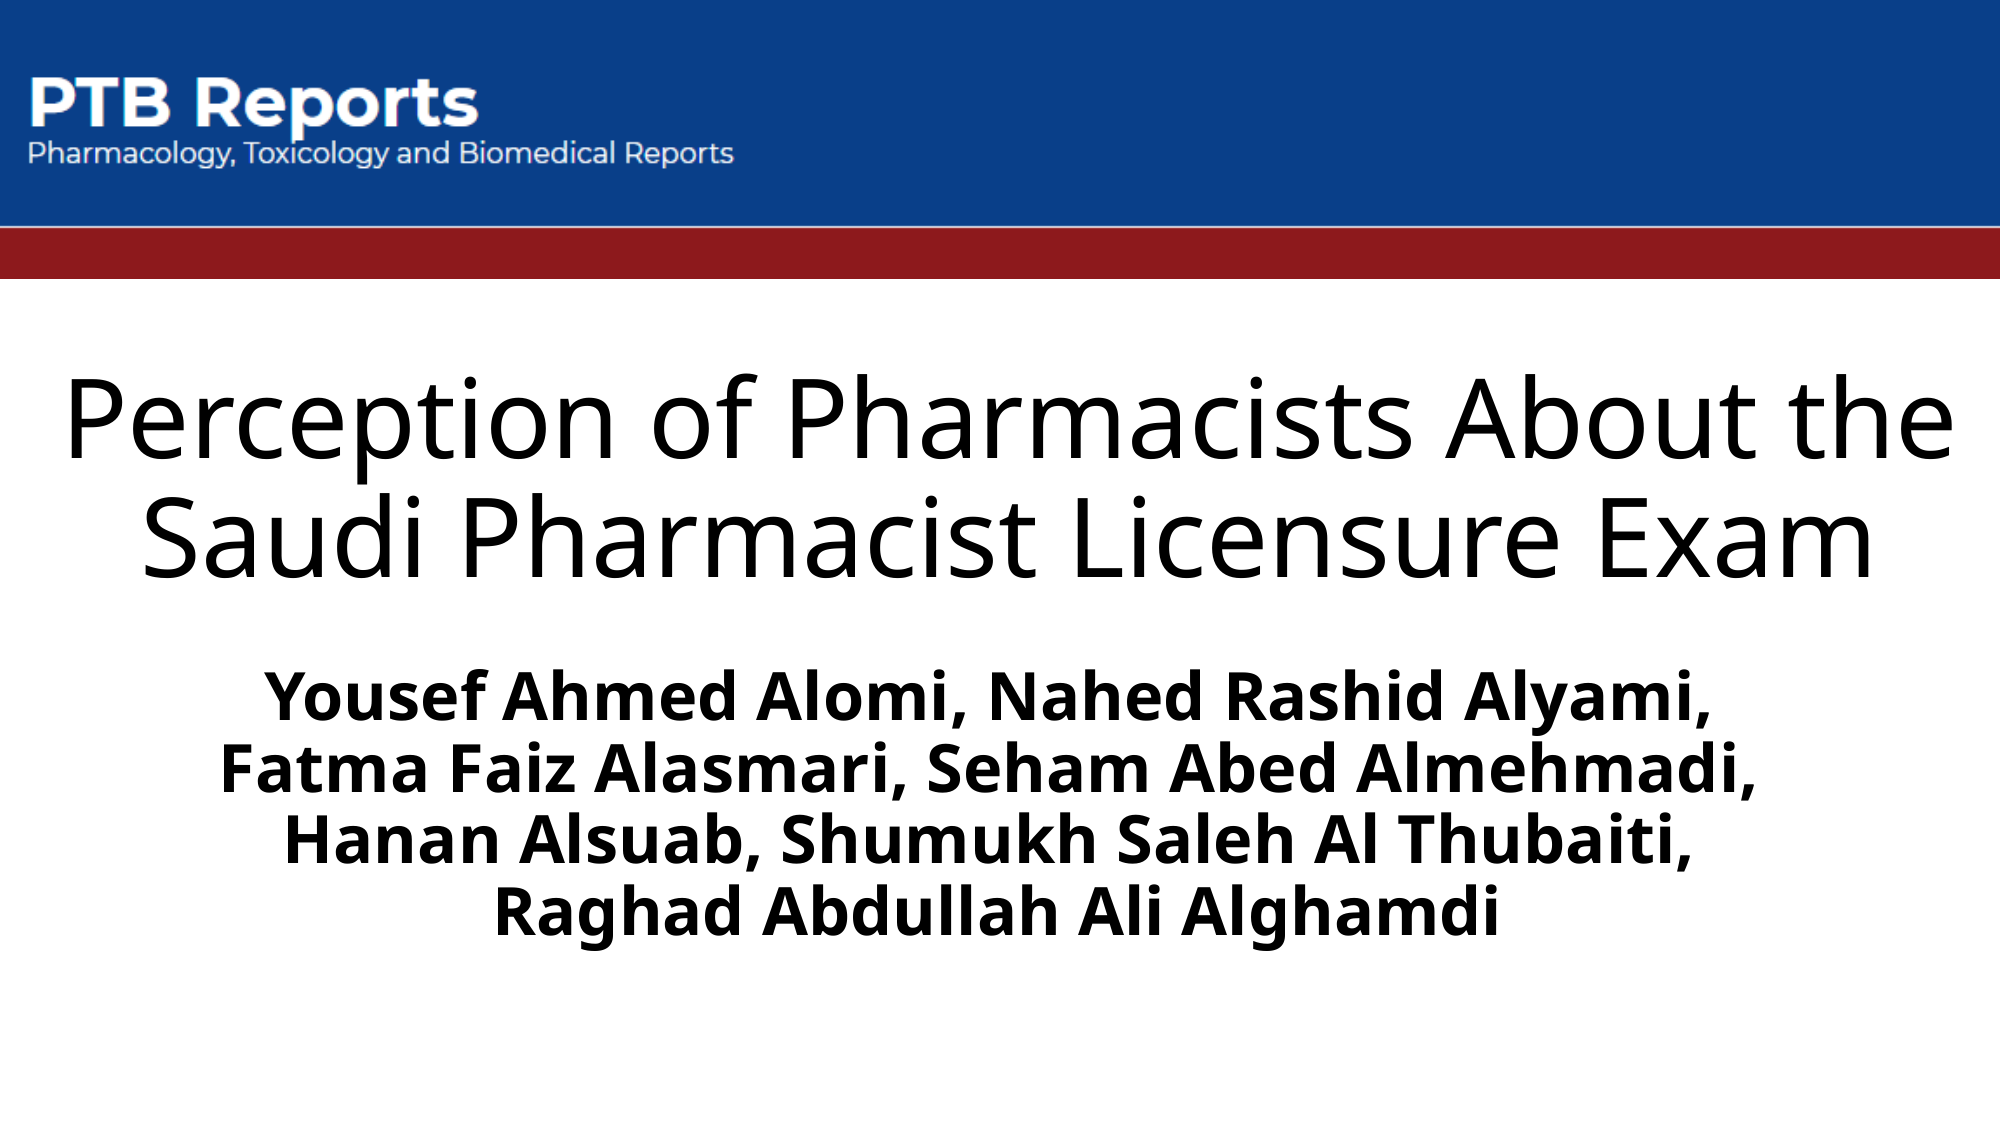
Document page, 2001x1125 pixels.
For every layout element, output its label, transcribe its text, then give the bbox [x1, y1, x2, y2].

subtitle Yousef Ahmed Alomi, Nahed Rashid Alyami, Fatma Faiz Alasmari, Seham Abed Almehmadi, Hanan Alsuab, Shumukh Saleh Al Thubaiti, Raghad Abdullah Ali Alghamdi [20, 655, 1976, 1018]
picture [0, 0, 2000, 279]
title Perception of Pharmacists About the Saudi Pharmacist Licensure Exam [20, 290, 2000, 610]
